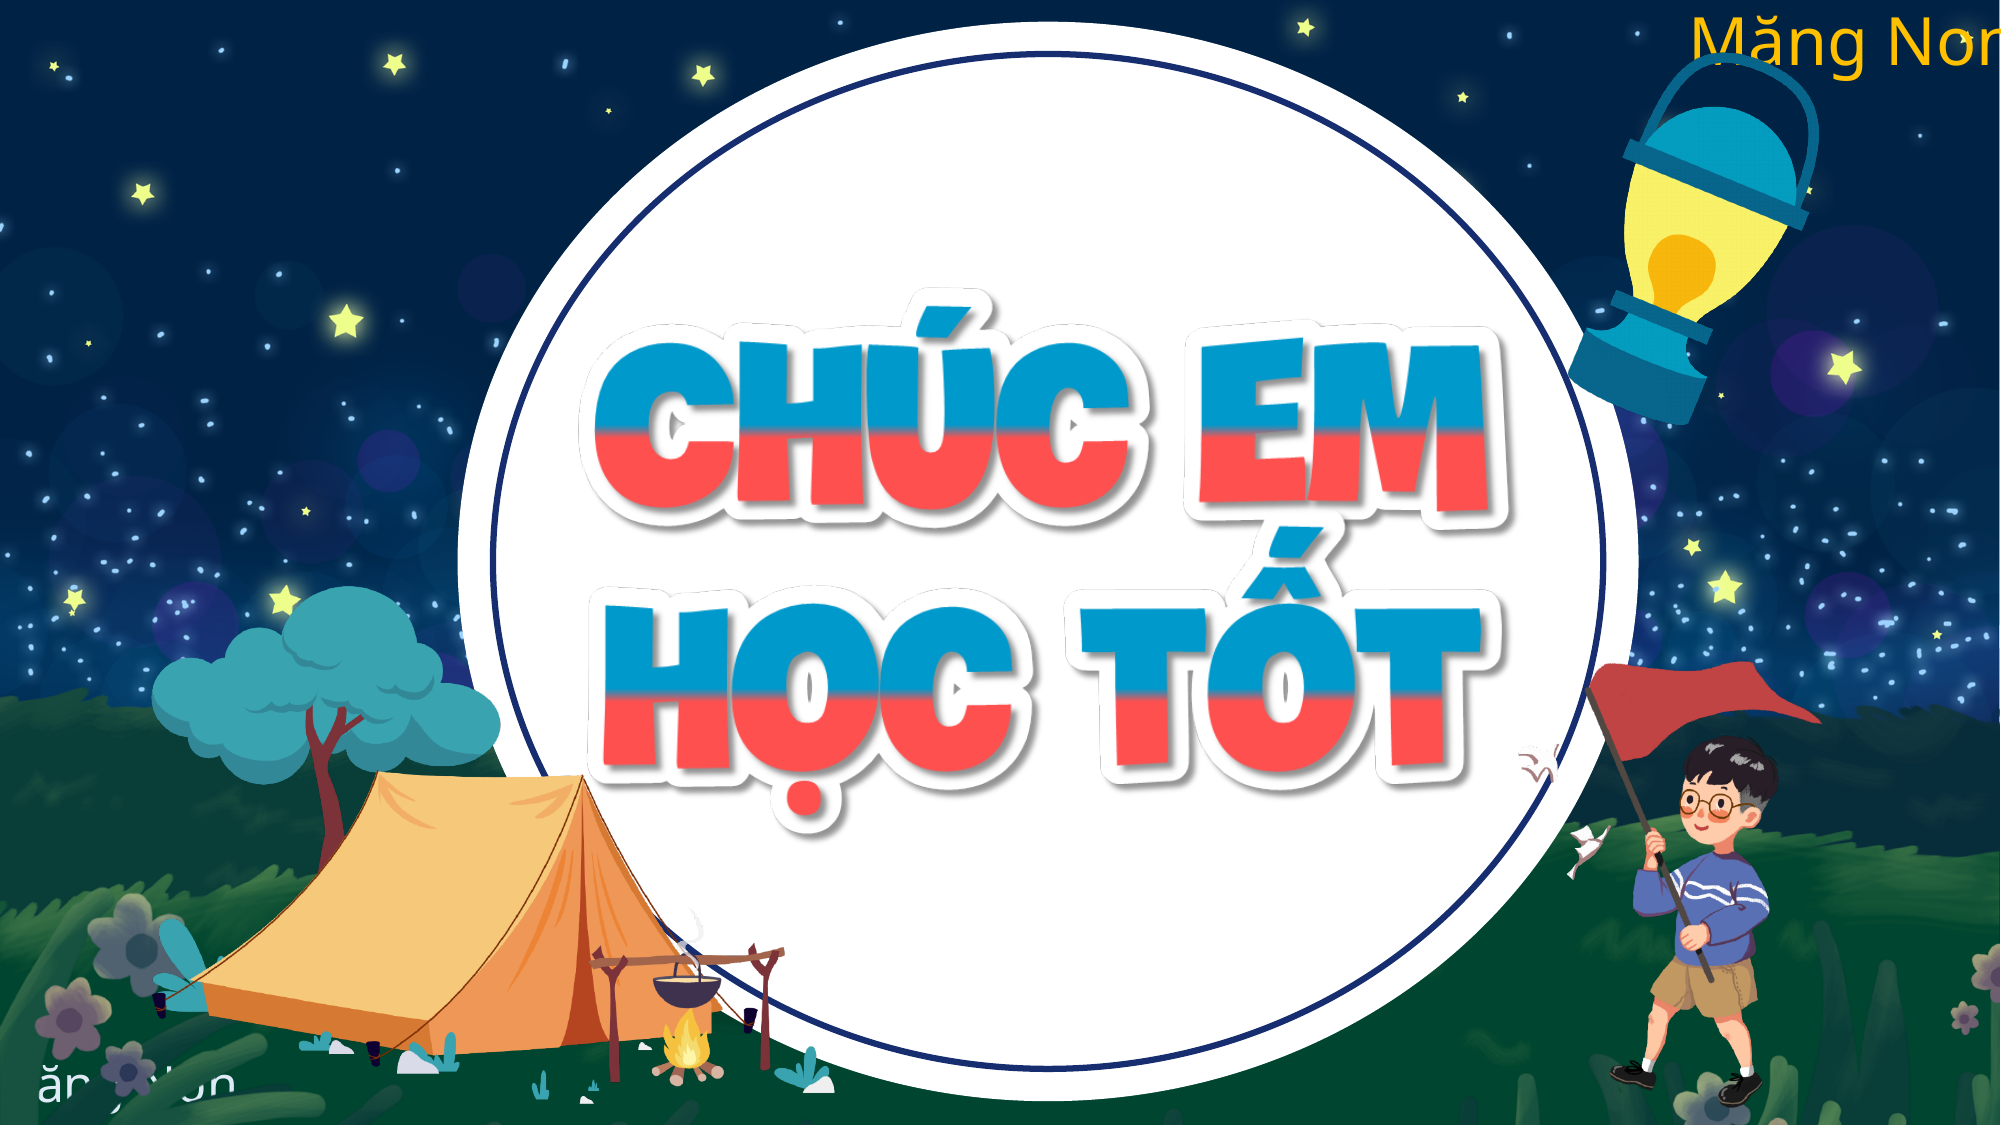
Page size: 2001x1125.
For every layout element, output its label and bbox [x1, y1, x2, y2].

picture [0, 0, 2001, 1125]
text_box [457, 21, 1639, 651]
text_box [862, 849, 1454, 1102]
